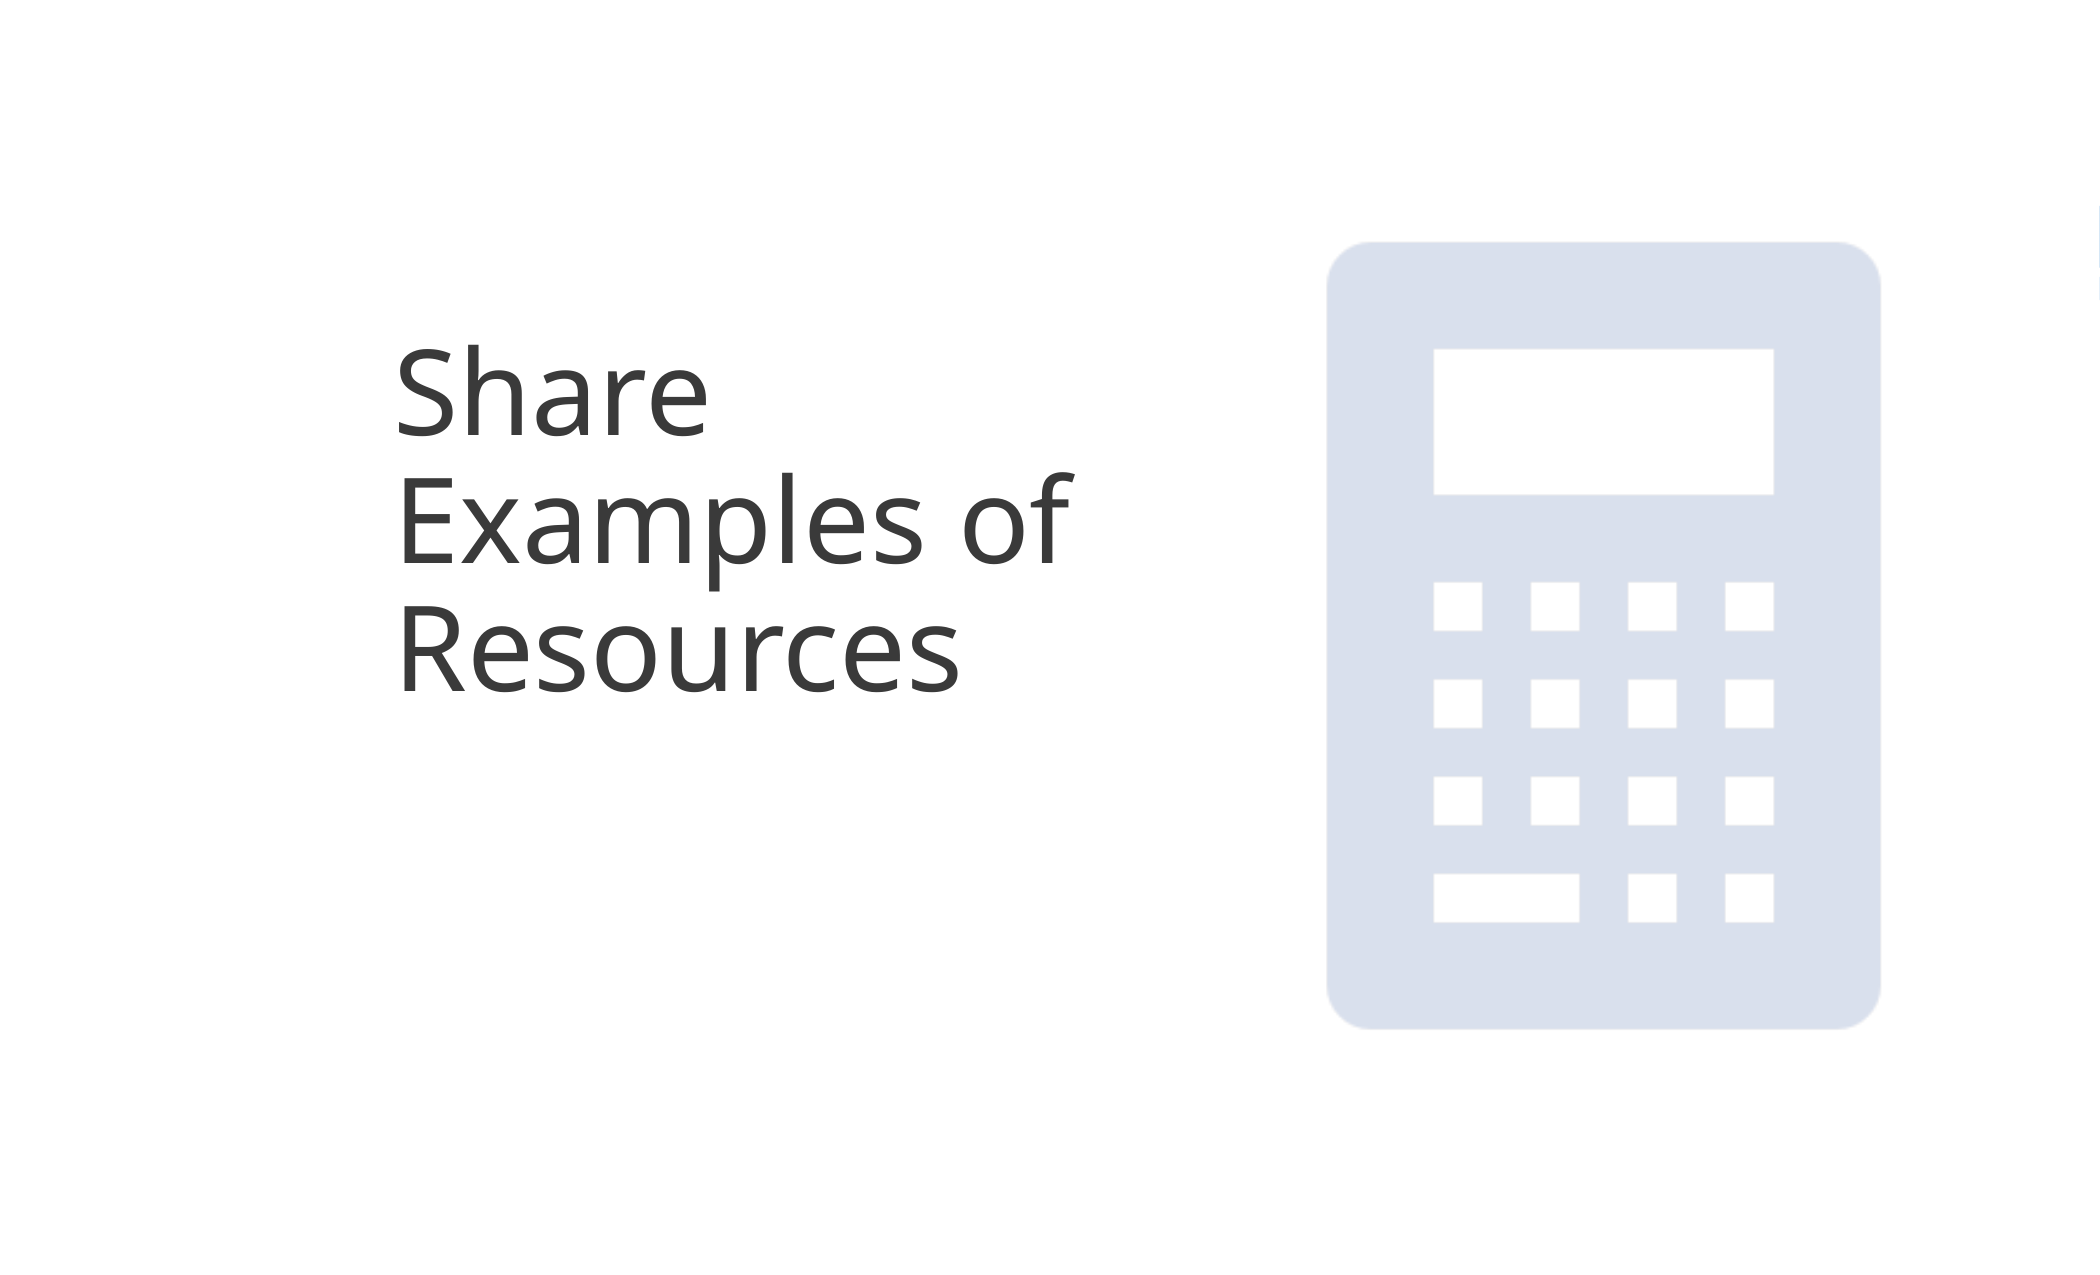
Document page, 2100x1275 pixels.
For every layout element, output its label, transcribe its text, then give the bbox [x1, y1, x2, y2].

text_box [0, 0, 2100, 1275]
title Share Examples of Resources [378, 136, 1236, 726]
picture [1138, 170, 2071, 1103]
